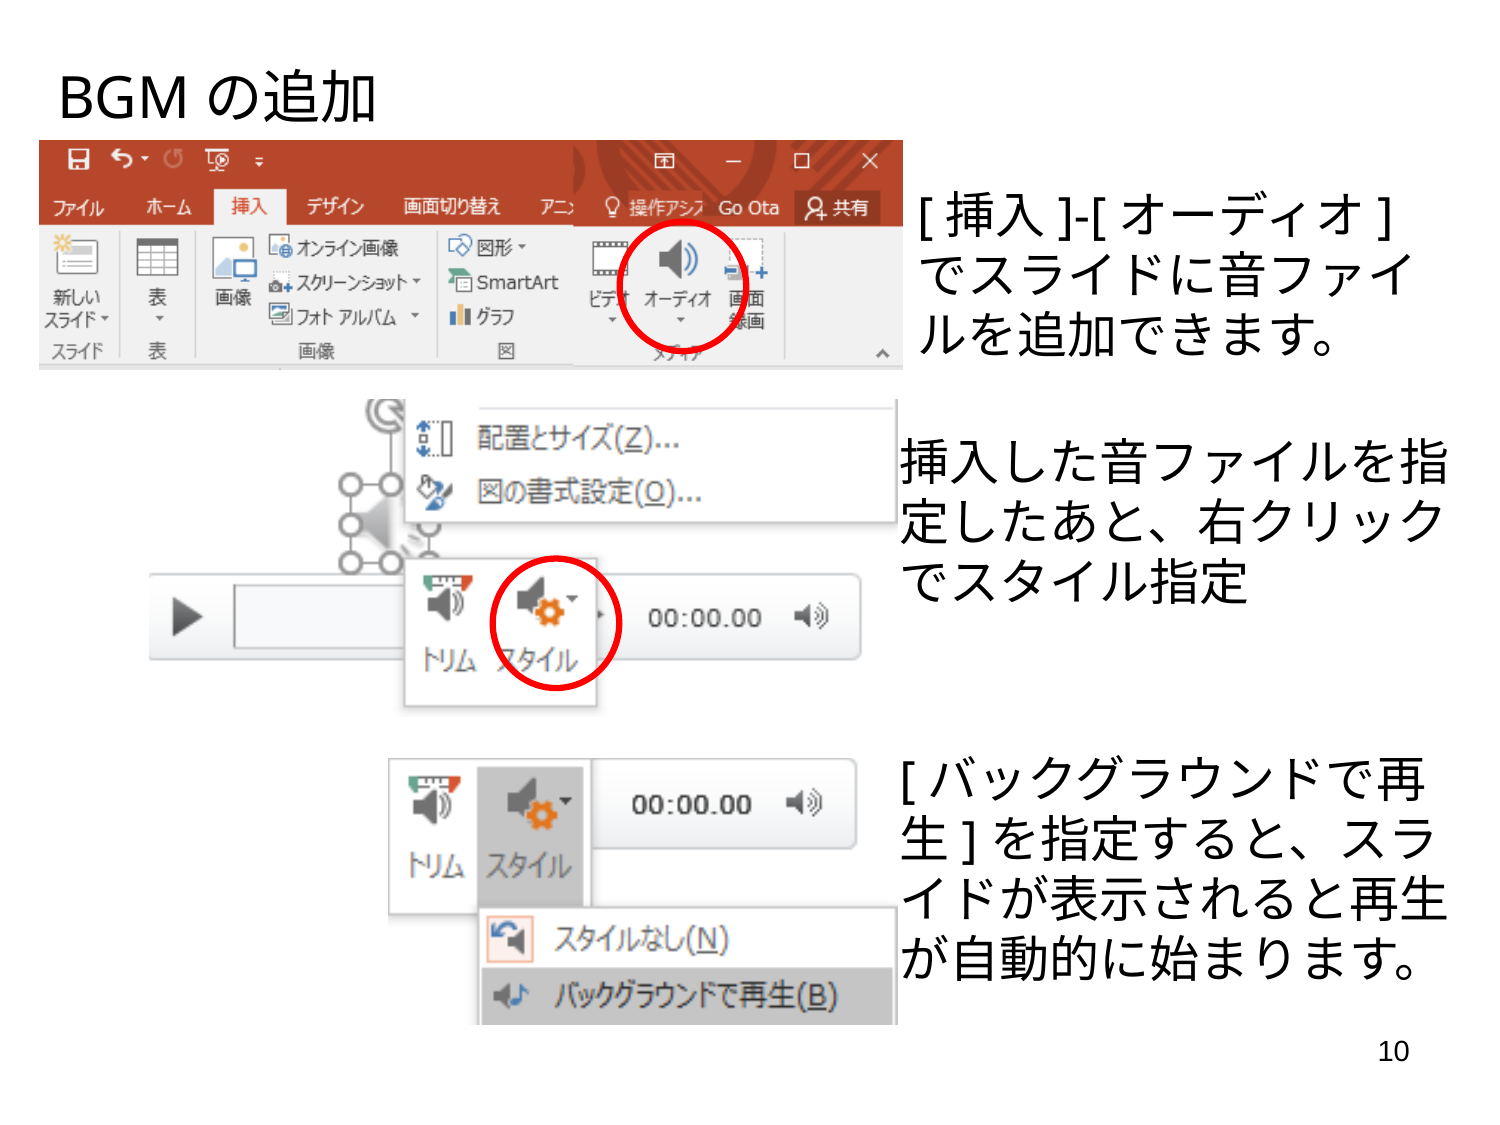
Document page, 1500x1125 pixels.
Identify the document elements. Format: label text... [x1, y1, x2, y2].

text_box [挿入]-[オーディオ]でスライドに音ファイルを追加できます。 [902, 176, 1465, 372]
picture [388, 758, 898, 1025]
slide_number 10 [1074, 1024, 1425, 1103]
picture [149, 399, 898, 718]
text_box 挿入した音ファイルを指定したあと、右クリックでスタイル指定 [898, 422, 1483, 618]
picture [39, 140, 903, 370]
text_box [バックグラウンドで再生]を指定すると、スライドが表示されると再生が自動的に始まります。 [884, 739, 1483, 995]
text_box BGMの追加 [42, 53, 1450, 138]
